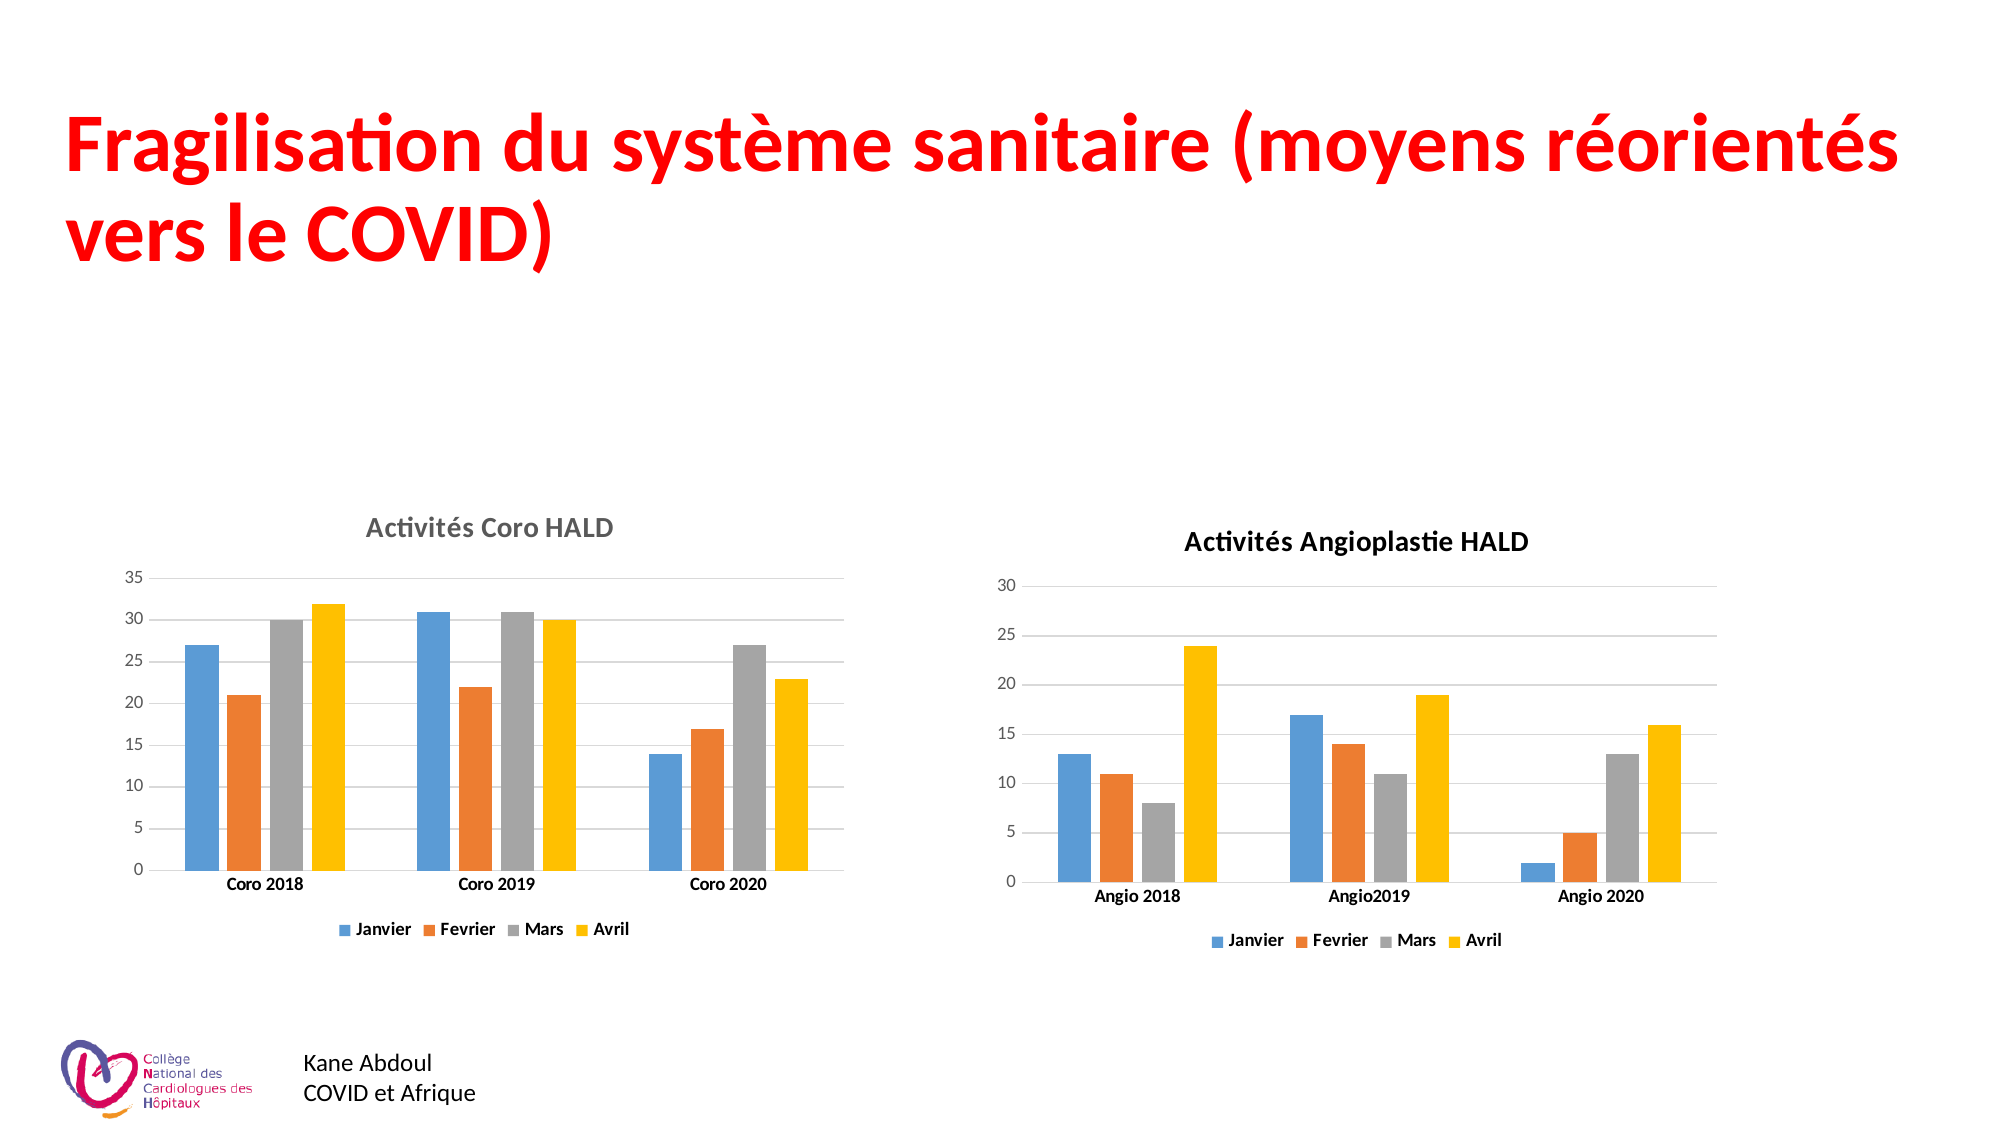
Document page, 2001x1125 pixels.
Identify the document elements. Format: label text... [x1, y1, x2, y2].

chart [109, 495, 860, 946]
picture [60, 1039, 252, 1119]
chart [981, 503, 1732, 958]
list Fragilisation du système sanitaire (moyens réorientés vers le COVID) [50, 92, 1950, 806]
text_box Kane Abdoul COVID et Afrique [288, 1039, 1373, 1115]
